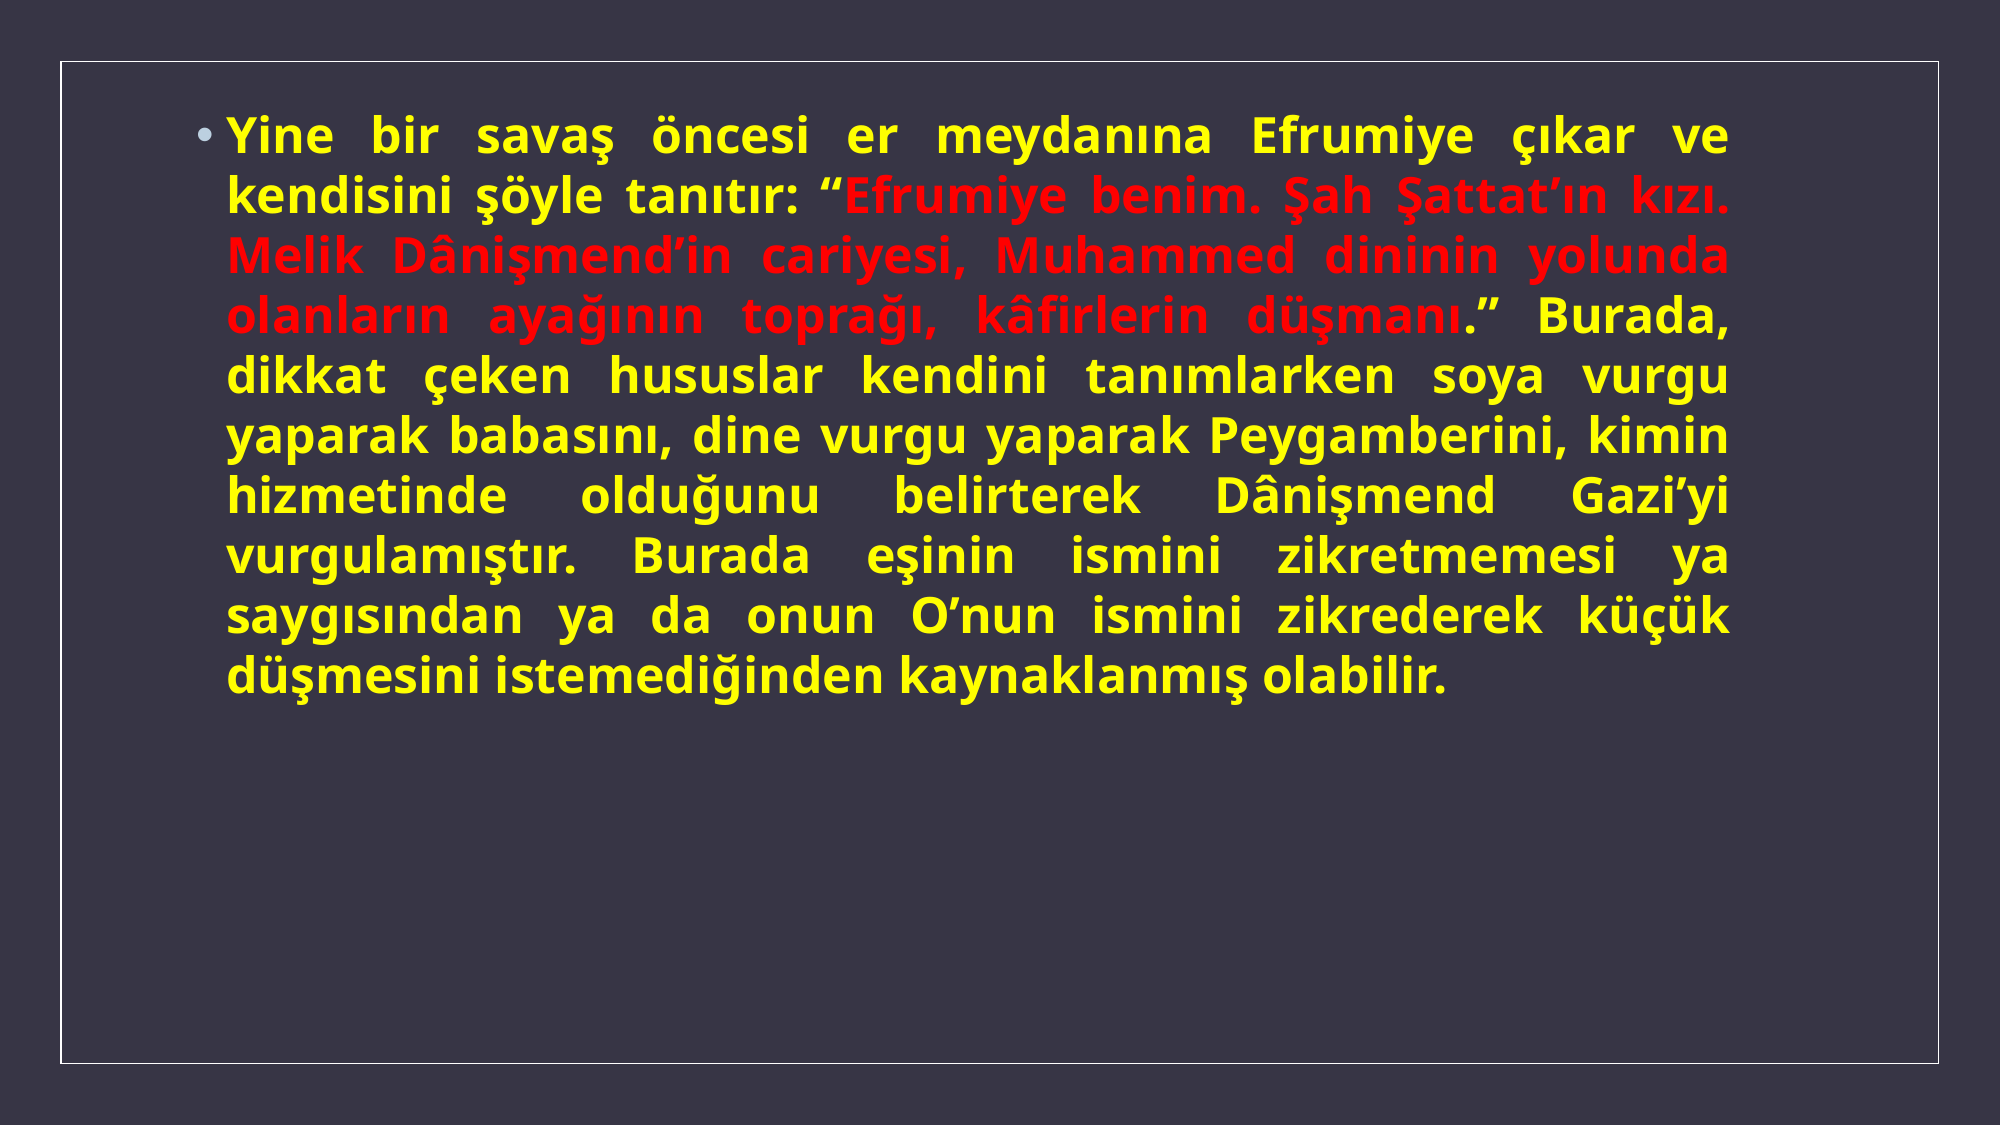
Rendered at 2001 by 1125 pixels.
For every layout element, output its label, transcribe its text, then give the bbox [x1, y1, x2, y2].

list Yine bir savaş öncesi er meydanına Efrumiye çıkar ve kendisini şöyle tanıtır: “Efrumiye benim. Şah Şattat’ın kızı. Melik Dânişmend’in cariyesi, Muhammed dininin yolunda olanların ayağının toprağı, kâfirlerin düşmanı.” Burada, dikkat çeken hususlar kendini tanımlarken soya vurgu yaparak babasını, dine vurgu yaparak Peygamberini, kimin hizmetinde olduğunu belirterek Dânişmend Gazi’yi vurgulamıştır. Burada eşinin ismini zikretmemesi ya saygısından ya da onun O’nun ismini zikrederek küçük düşmesini istemediğinden kaynaklanmış olabilir. [181, 96, 1747, 869]
